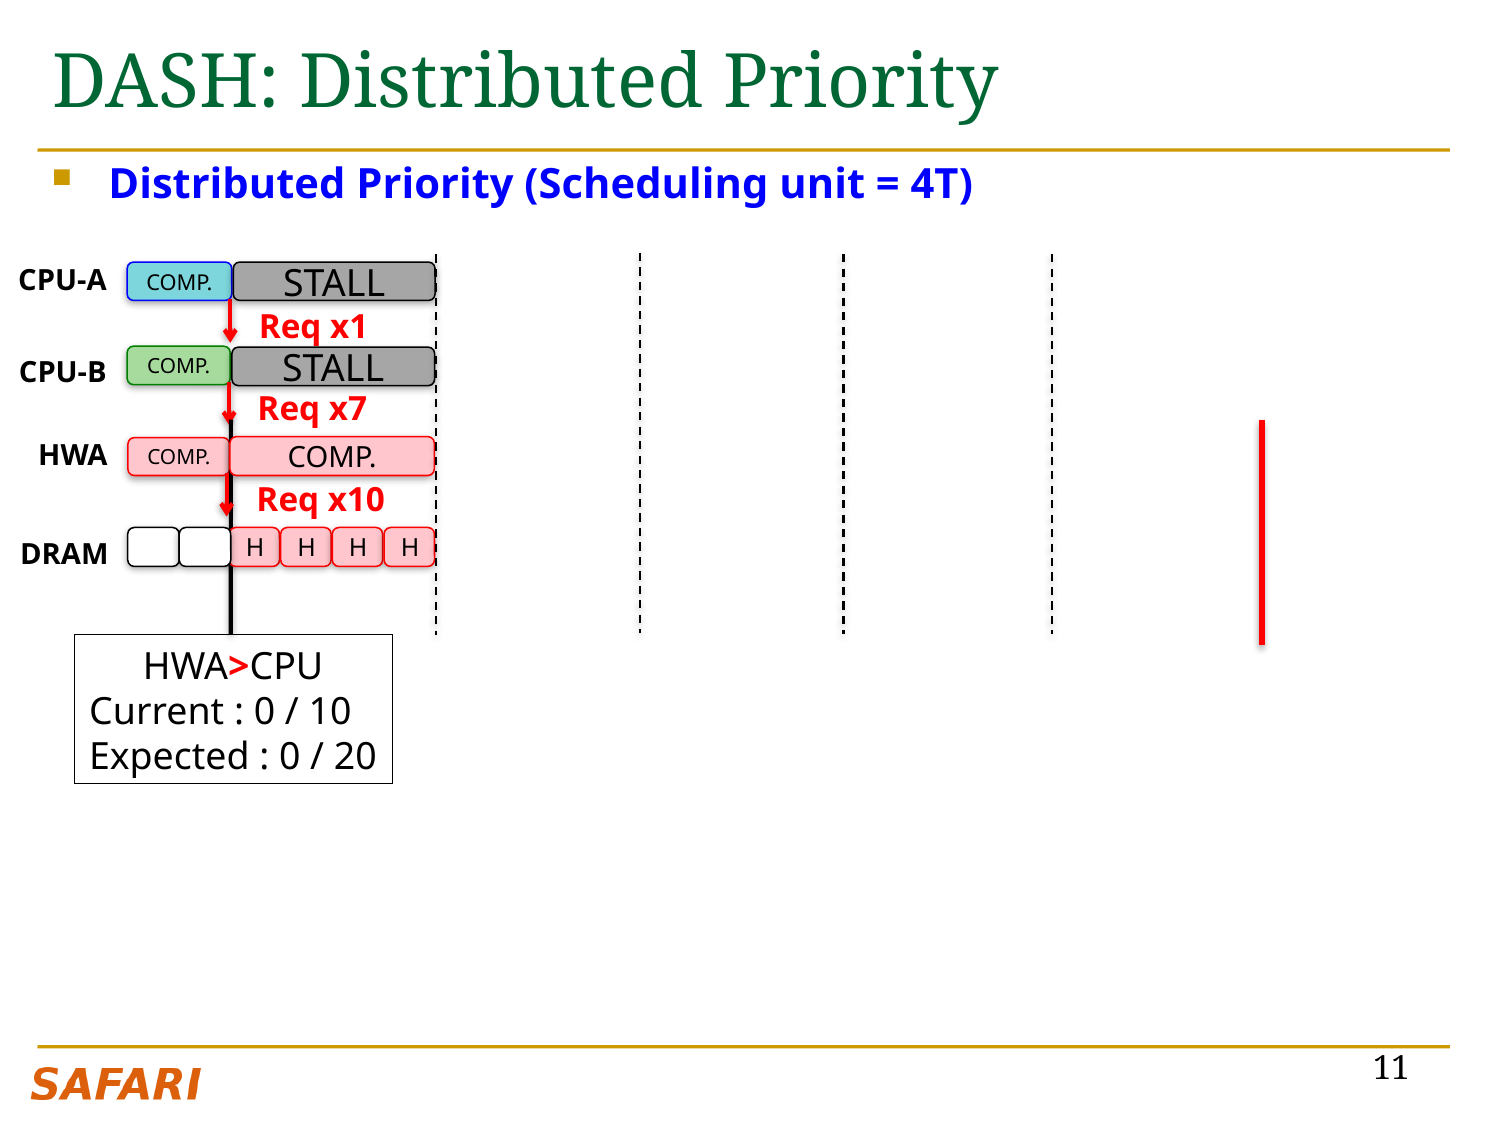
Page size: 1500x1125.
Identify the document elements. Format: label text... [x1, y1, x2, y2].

text_box COMP. [127, 436, 223, 477]
text_box CPU-A [3, 254, 122, 304]
slide_number 11 [1074, 1023, 1426, 1100]
text_box [126, 526, 177, 568]
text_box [228, 379, 387, 436]
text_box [226, 470, 406, 527]
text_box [229, 297, 388, 354]
text_box STALL [231, 346, 430, 387]
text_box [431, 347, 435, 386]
text_box CPU-B [3, 346, 122, 396]
text_box COMP. [126, 345, 226, 386]
text_box COMP. [236, 435, 430, 477]
text_box DRAM [5, 527, 124, 578]
text_box H [237, 535, 277, 568]
text_box STALL [232, 261, 430, 302]
text_box COMP. [126, 261, 231, 302]
text_box H [279, 535, 328, 568]
text_box H [431, 261, 435, 301]
text_box Distributed Priority (Scheduling unit = 4T) [36, 149, 1450, 231]
text_box H [431, 436, 435, 475]
text_box H [383, 526, 430, 568]
text_box [178, 526, 226, 568]
text_box H [331, 535, 380, 568]
text_box H [431, 529, 435, 567]
picture [29, 1058, 207, 1110]
text_box HWA [23, 428, 123, 479]
title DASH: Distributed Priority [37, 24, 1451, 201]
text_box HWA>CPU Current : 0 / 10 Expected : 0 / 20 [74, 634, 393, 784]
